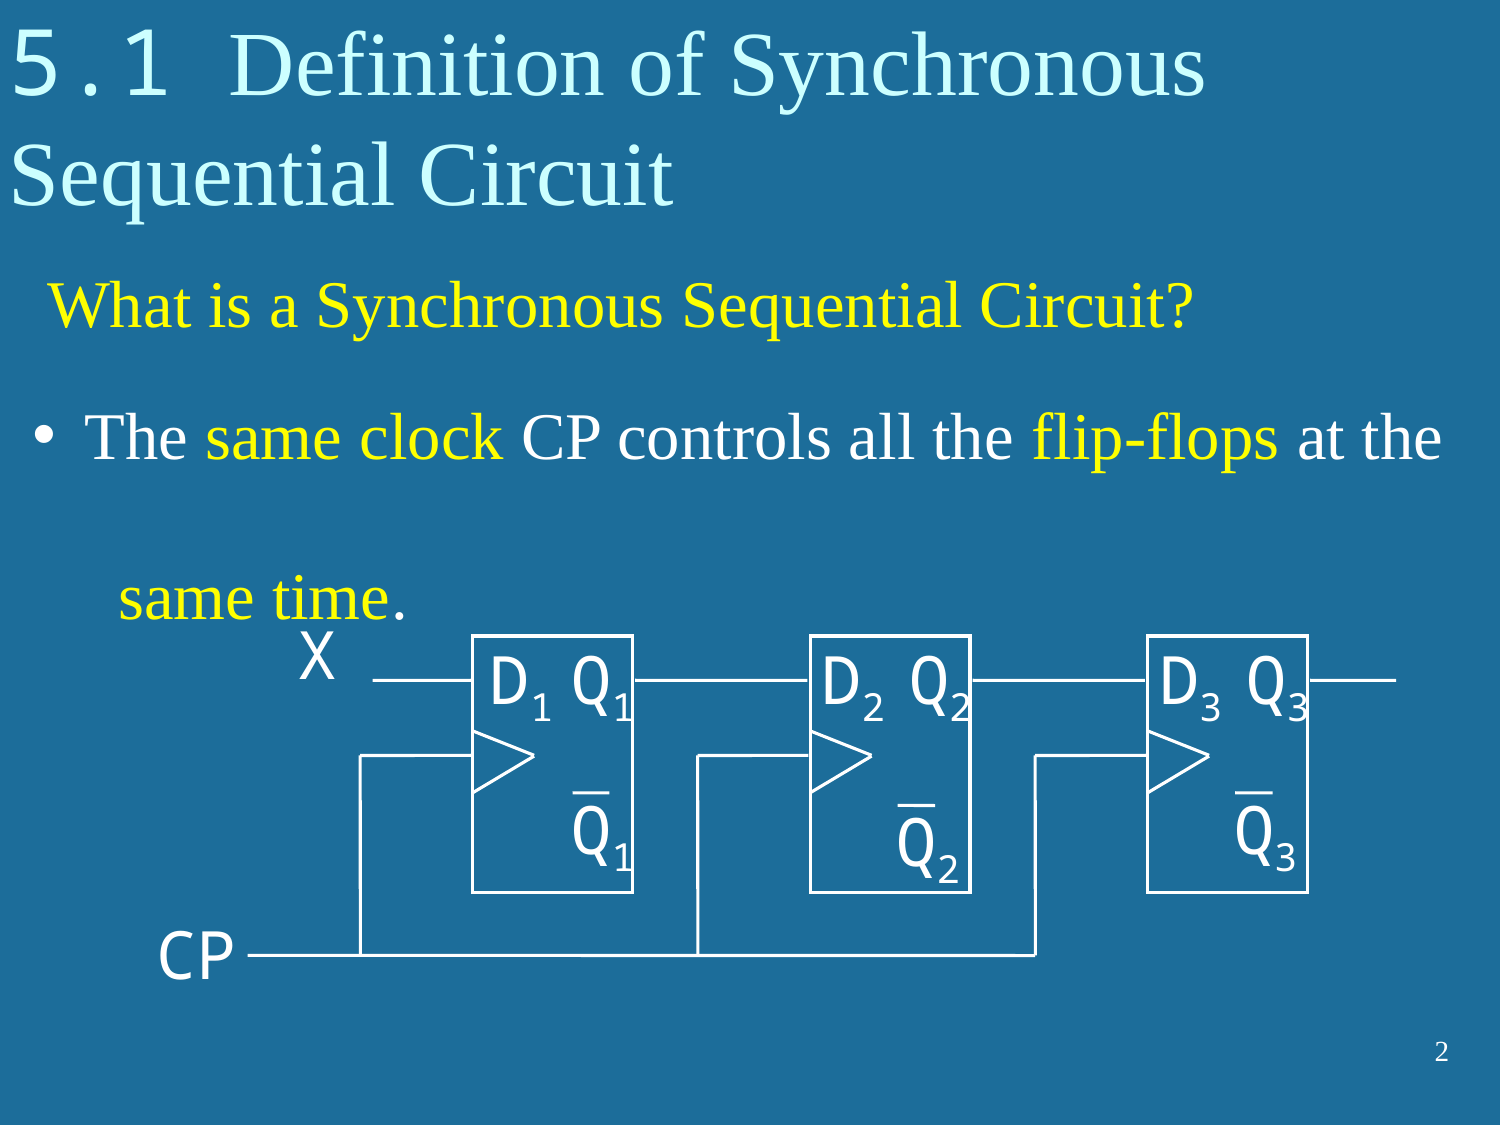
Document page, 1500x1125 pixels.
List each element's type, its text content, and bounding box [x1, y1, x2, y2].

text_box What is a Synchronous Sequential Circuit? [32, 253, 1223, 349]
title 5.1 Definition of Synchronous Sequential Circuit [0, 0, 1471, 232]
text_box The same clock CP controls all the flip-flops at the same time. [17, 385, 1483, 641]
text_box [147, 605, 1397, 1107]
slide_number 2 [1402, 1025, 1465, 1100]
